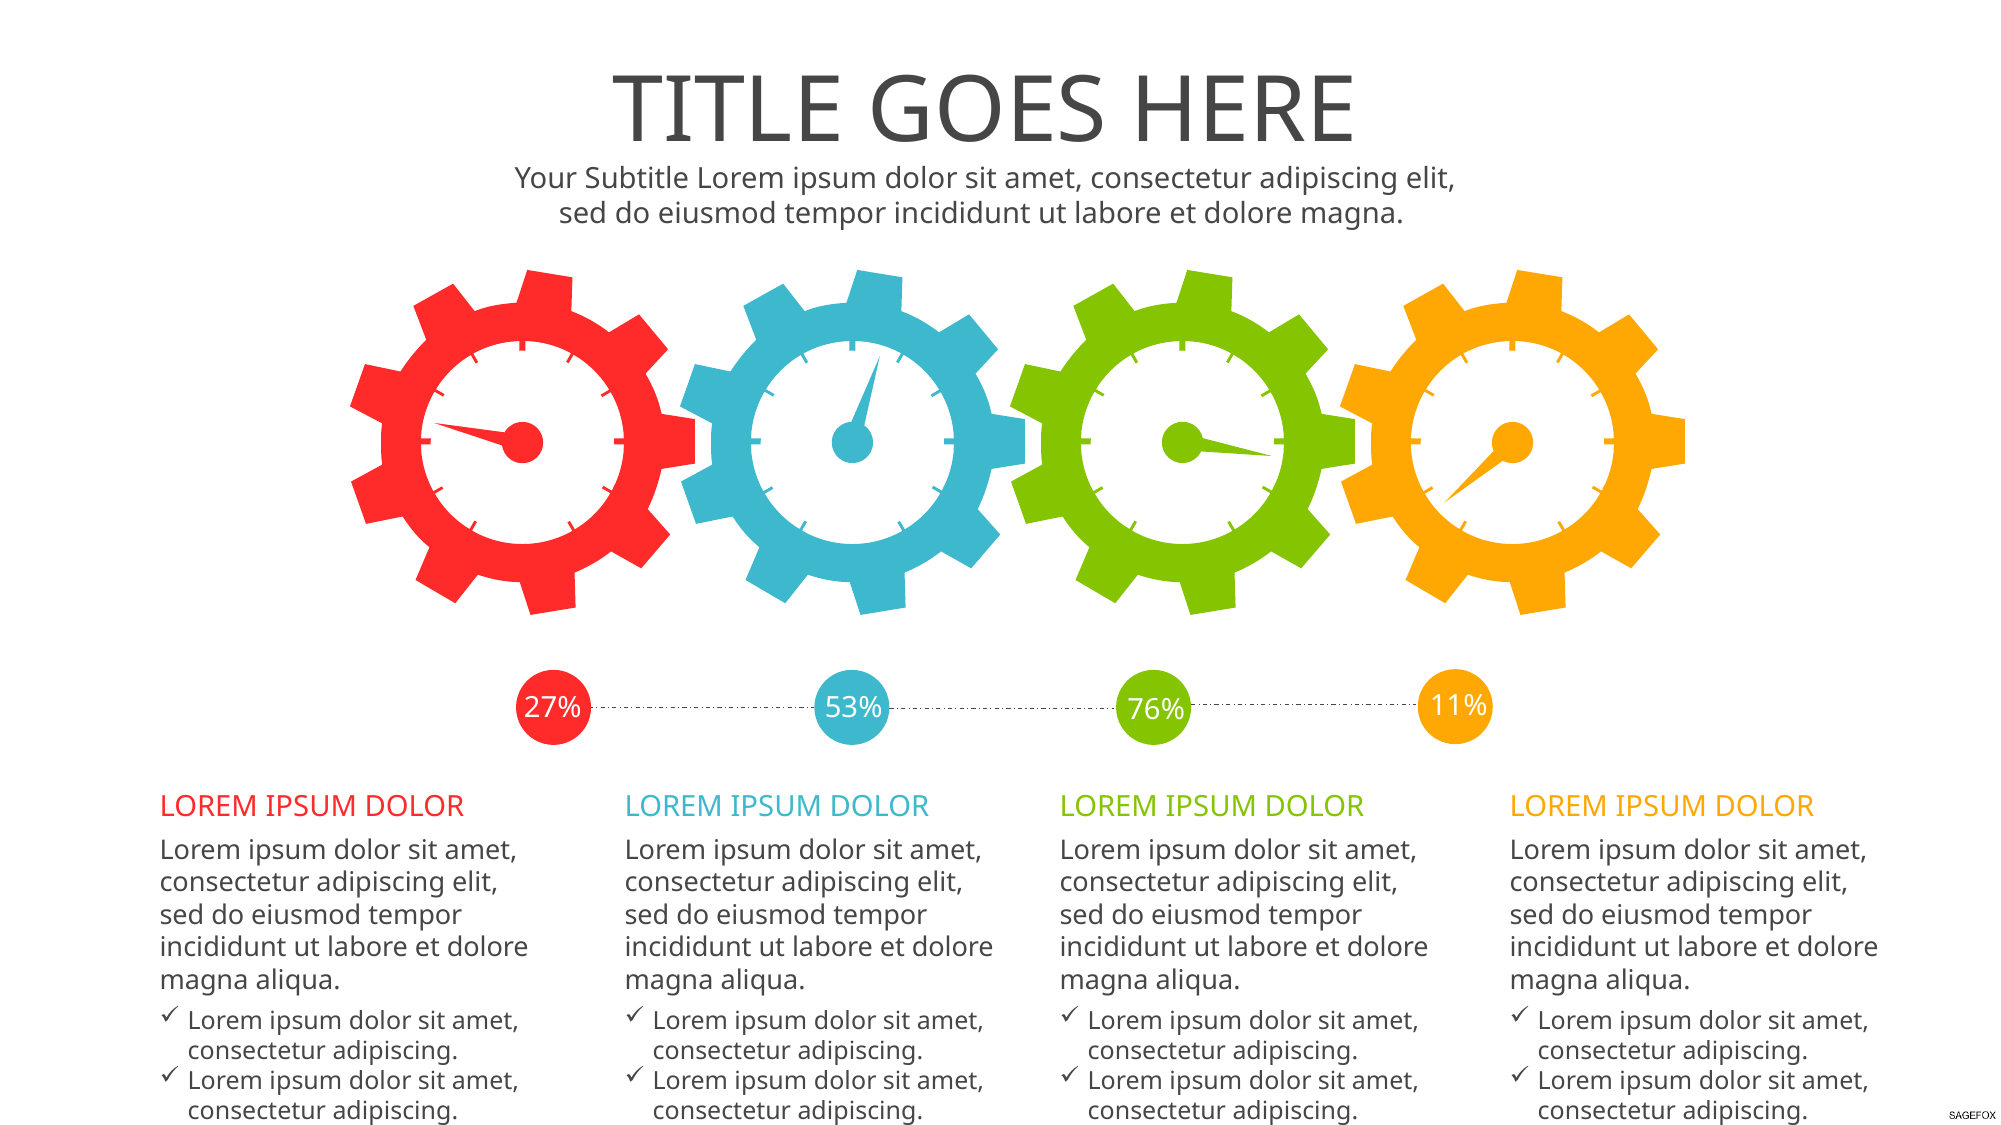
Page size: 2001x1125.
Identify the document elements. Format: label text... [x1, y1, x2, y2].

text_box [808, 669, 899, 745]
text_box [1339, 269, 1685, 615]
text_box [679, 269, 1009, 615]
picture [1924, 1102, 2000, 1123]
text_box LOREM IPSUM DOLOR Lorem ipsum dolor sit amet, consectetur adipiscing elit, sed do eiusmod tempor incididunt ut labore et dolore magna aliqua. Lorem ipsum dolor sit amet, consectetur adipiscing. Lorem ipsum dolor sit amet, consectetur adipiscing. [1044, 779, 1450, 1125]
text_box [763, 353, 942, 532]
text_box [1111, 669, 1202, 745]
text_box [1093, 353, 1272, 532]
text_box LOREM IPSUM DOLOR Lorem ipsum dolor sit amet, consectetur adipiscing elit, sed do eiusmod tempor incididunt ut labore et dolore magna aliqua. Lorem ipsum dolor sit amet, consectetur adipiscing. Lorem ipsum dolor sit amet, consectetur adipiscing. [144, 779, 550, 1125]
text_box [433, 353, 612, 532]
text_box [1413, 669, 1504, 745]
text_box TITLE GOES HERE Your Subtitle Lorem ipsum dolor sit amet, consectetur adipiscing elit, sed do eiusmod tempor incididunt ut labore et dolore magna. [491, 42, 1480, 269]
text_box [507, 669, 598, 745]
text_box LOREM IPSUM DOLOR Lorem ipsum dolor sit amet, consectetur adipiscing elit, sed do eiusmod tempor incididunt ut labore et dolore magna aliqua. Lorem ipsum dolor sit amet, consectetur adipiscing. Lorem ipsum dolor sit amet, consectetur adipiscing. [1494, 779, 1900, 1125]
text_box LOREM IPSUM DOLOR Lorem ipsum dolor sit amet, consectetur adipiscing elit, sed do eiusmod tempor incididunt ut labore et dolore magna aliqua. Lorem ipsum dolor sit amet, consectetur adipiscing. Lorem ipsum dolor sit amet, consectetur adipiscing. [609, 779, 1015, 1125]
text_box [1009, 269, 1339, 615]
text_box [1423, 353, 1602, 532]
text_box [349, 269, 679, 615]
